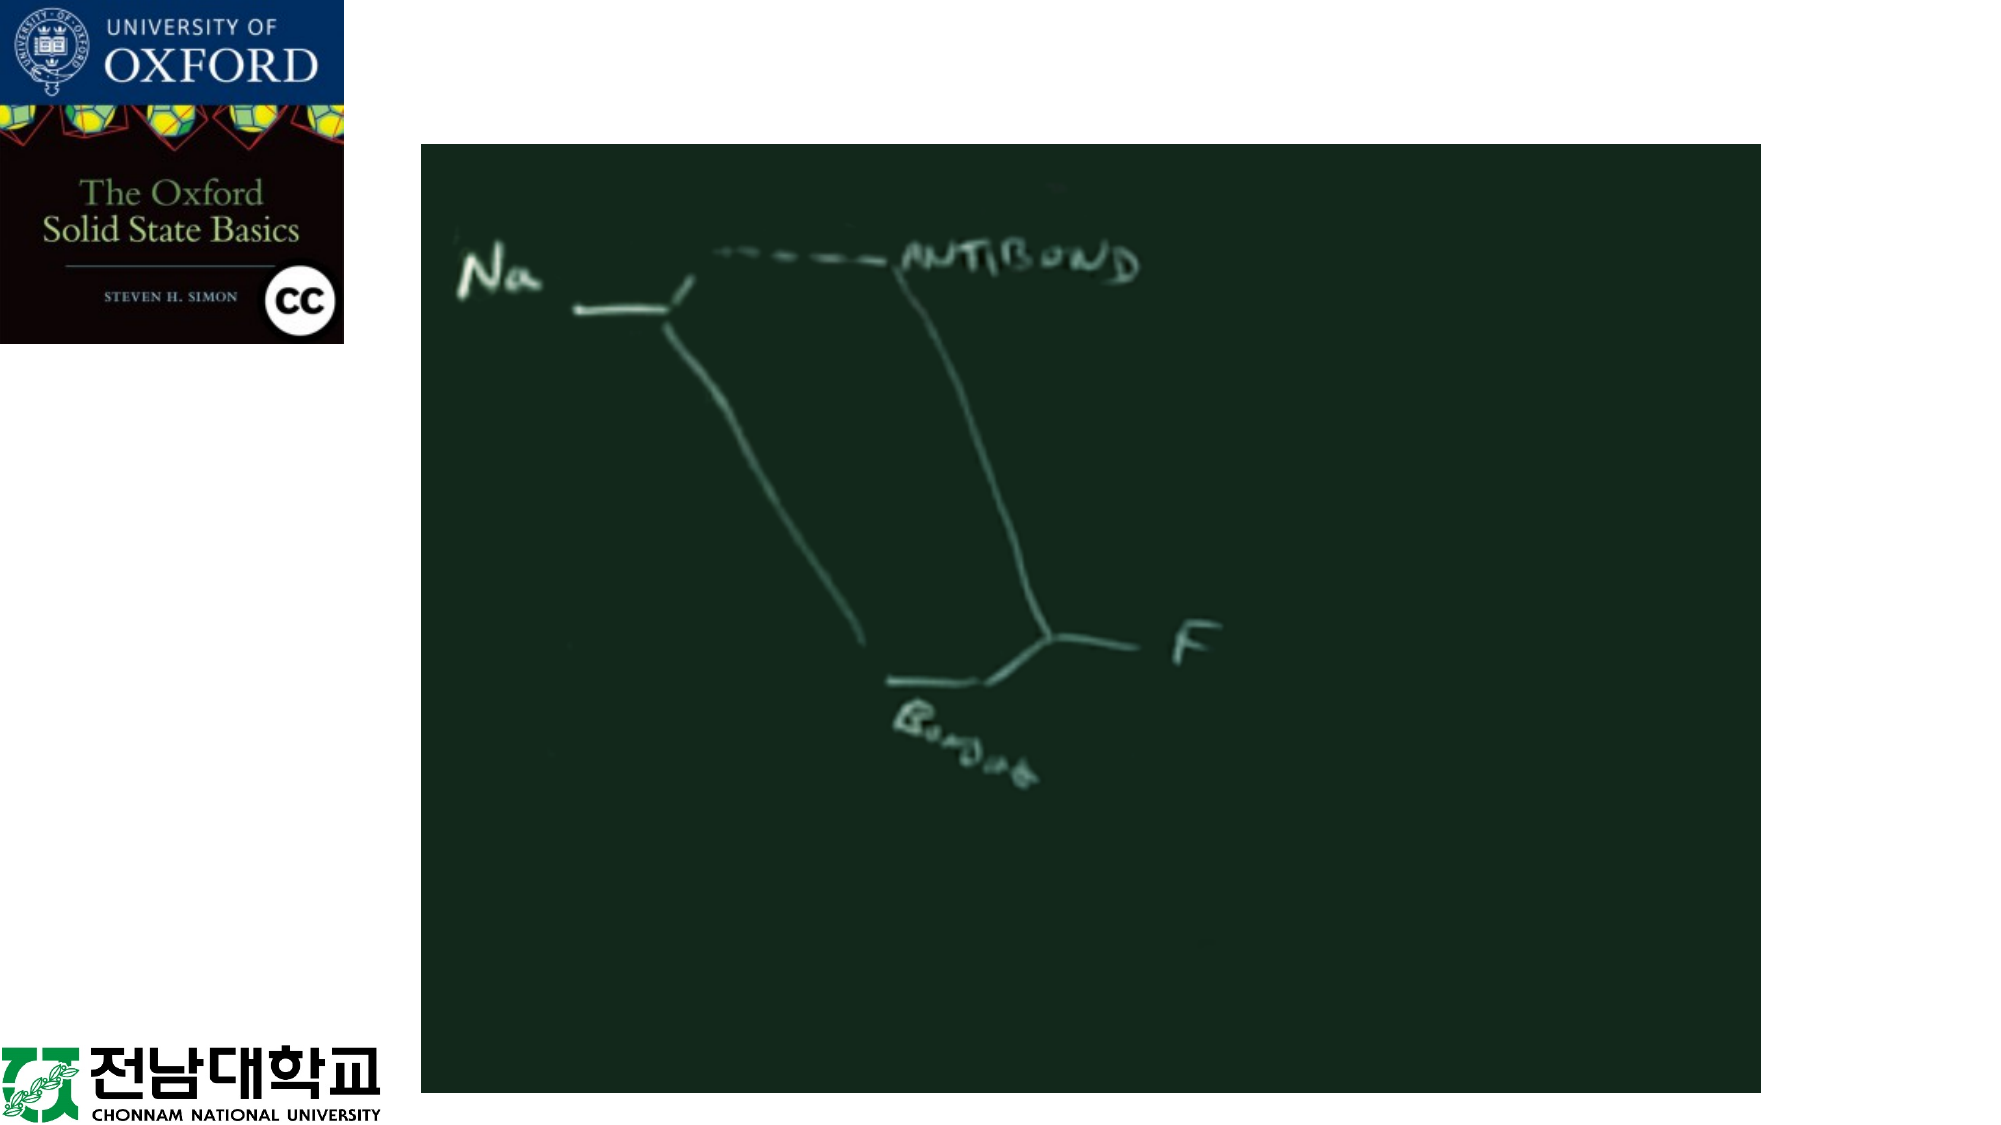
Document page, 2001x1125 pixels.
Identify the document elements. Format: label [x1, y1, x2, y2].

picture [2, 1045, 381, 1123]
picture [421, 144, 1761, 1093]
picture [0, 0, 344, 344]
